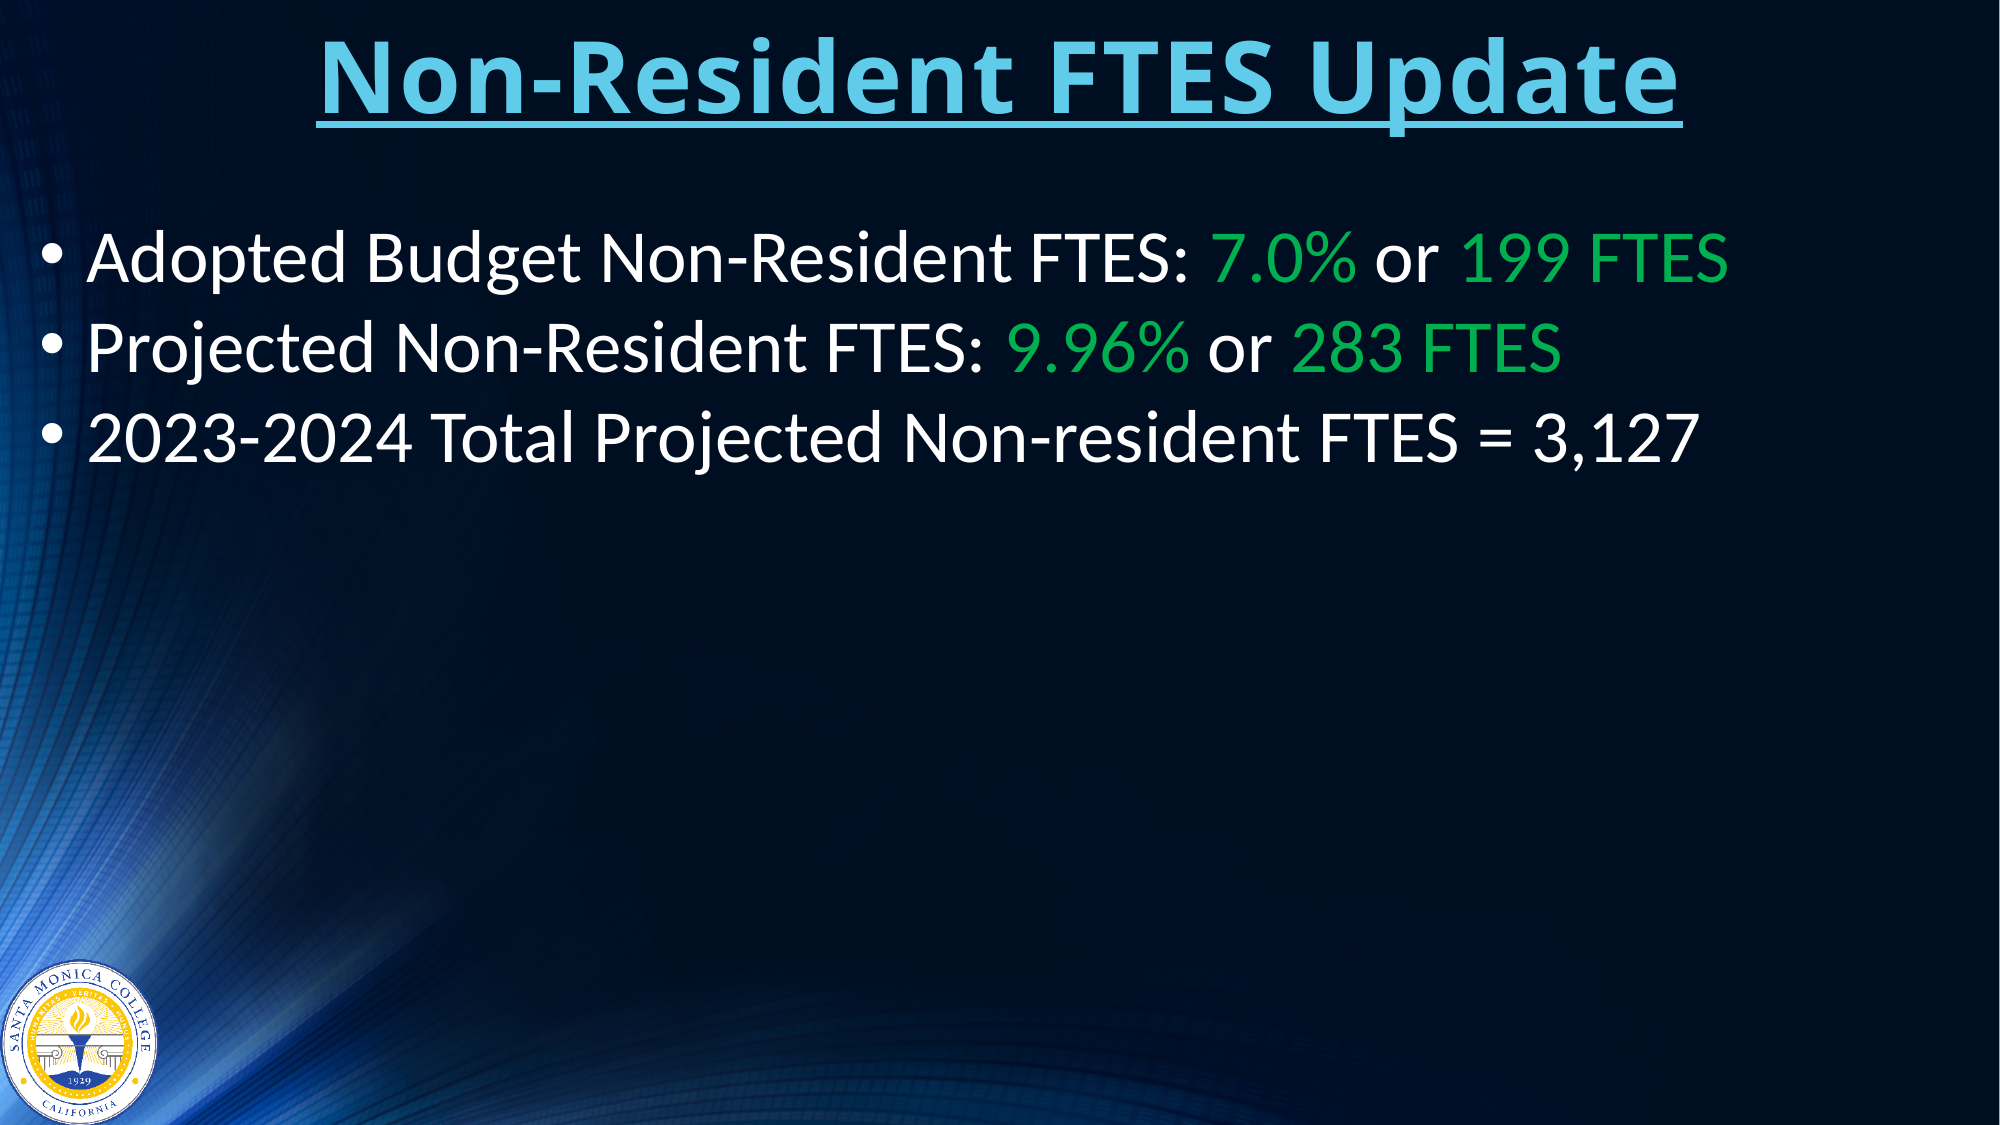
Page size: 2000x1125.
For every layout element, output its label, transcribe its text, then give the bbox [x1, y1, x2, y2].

title Non-Resident FTES Update [162, 55, 1838, 143]
text_box Adopted Budget Non-Resident FTES: 7.0% or 199 FTES Projected Non-Resident FTES: 9.96% or 283 FTES 2023-2024 Total Projected Non-resident FTES = 3,127 [24, 199, 2000, 595]
picture [0, 0, 2000, 1125]
